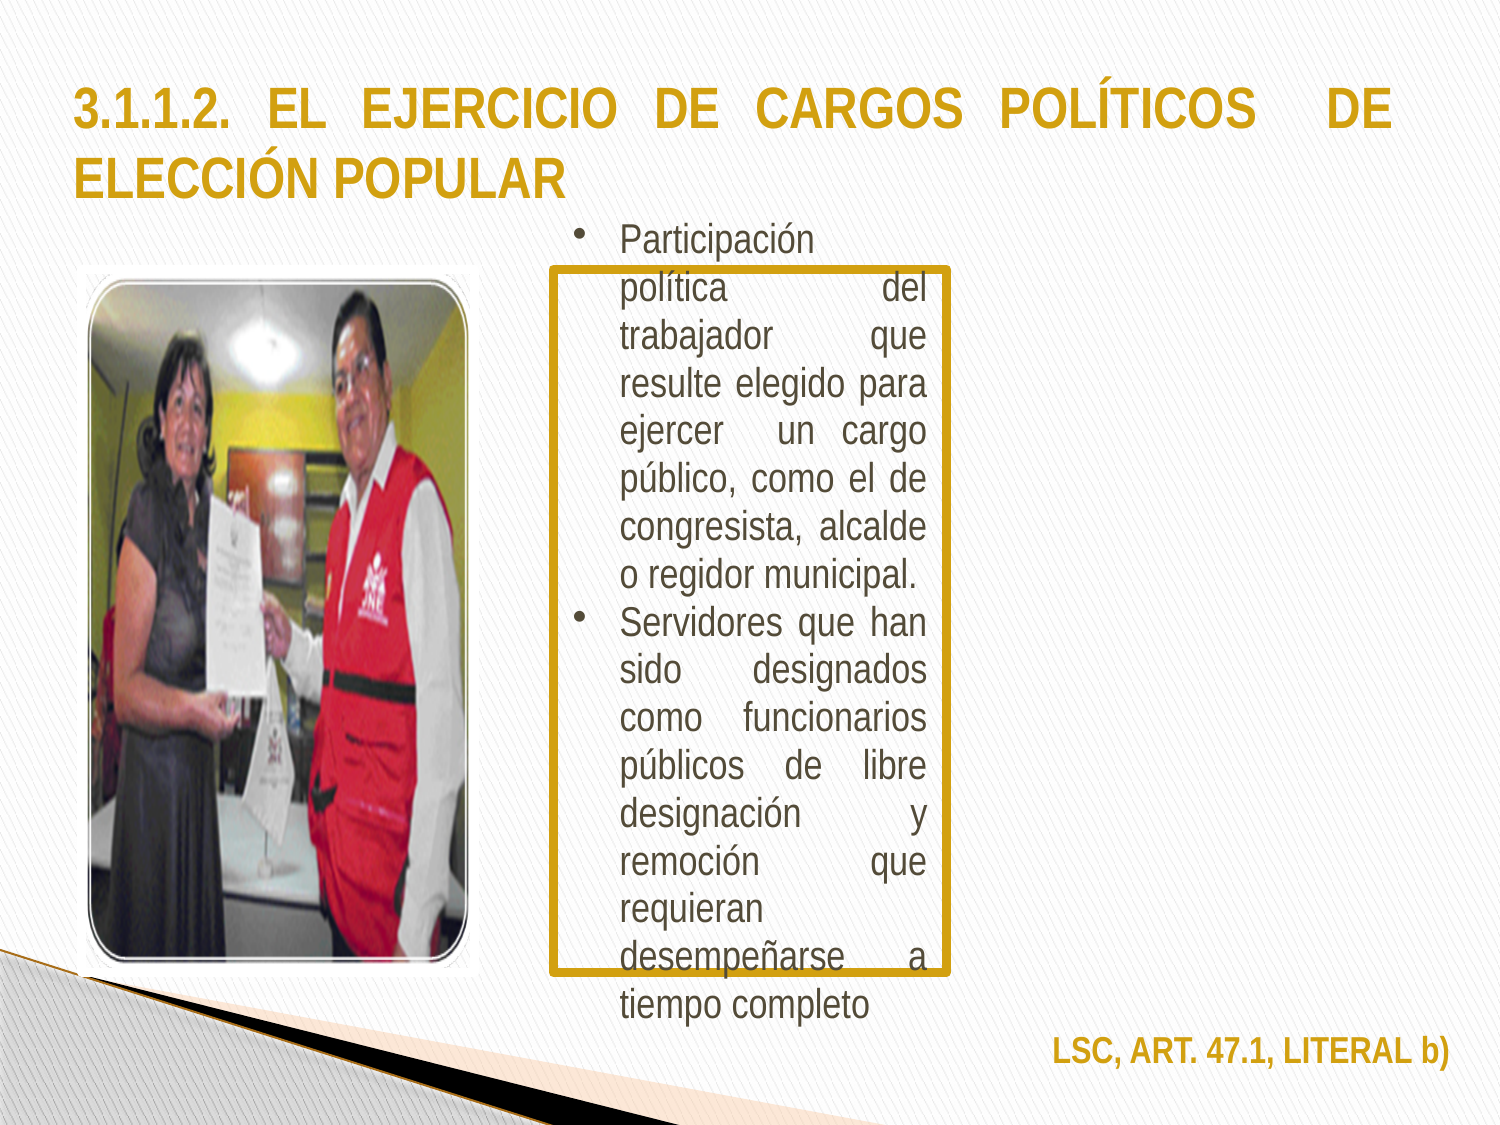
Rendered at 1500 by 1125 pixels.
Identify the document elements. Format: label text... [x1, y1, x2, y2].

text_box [81, 269, 1419, 973]
title 3.1.1.2. EL EJERCICIO DE CARGOS POLÍTICOS DE ELECCIÓN POPULAR [58, 46, 1409, 235]
text_box LSC, ART. 47.1, LITERAL b) [1003, 1003, 1469, 1094]
